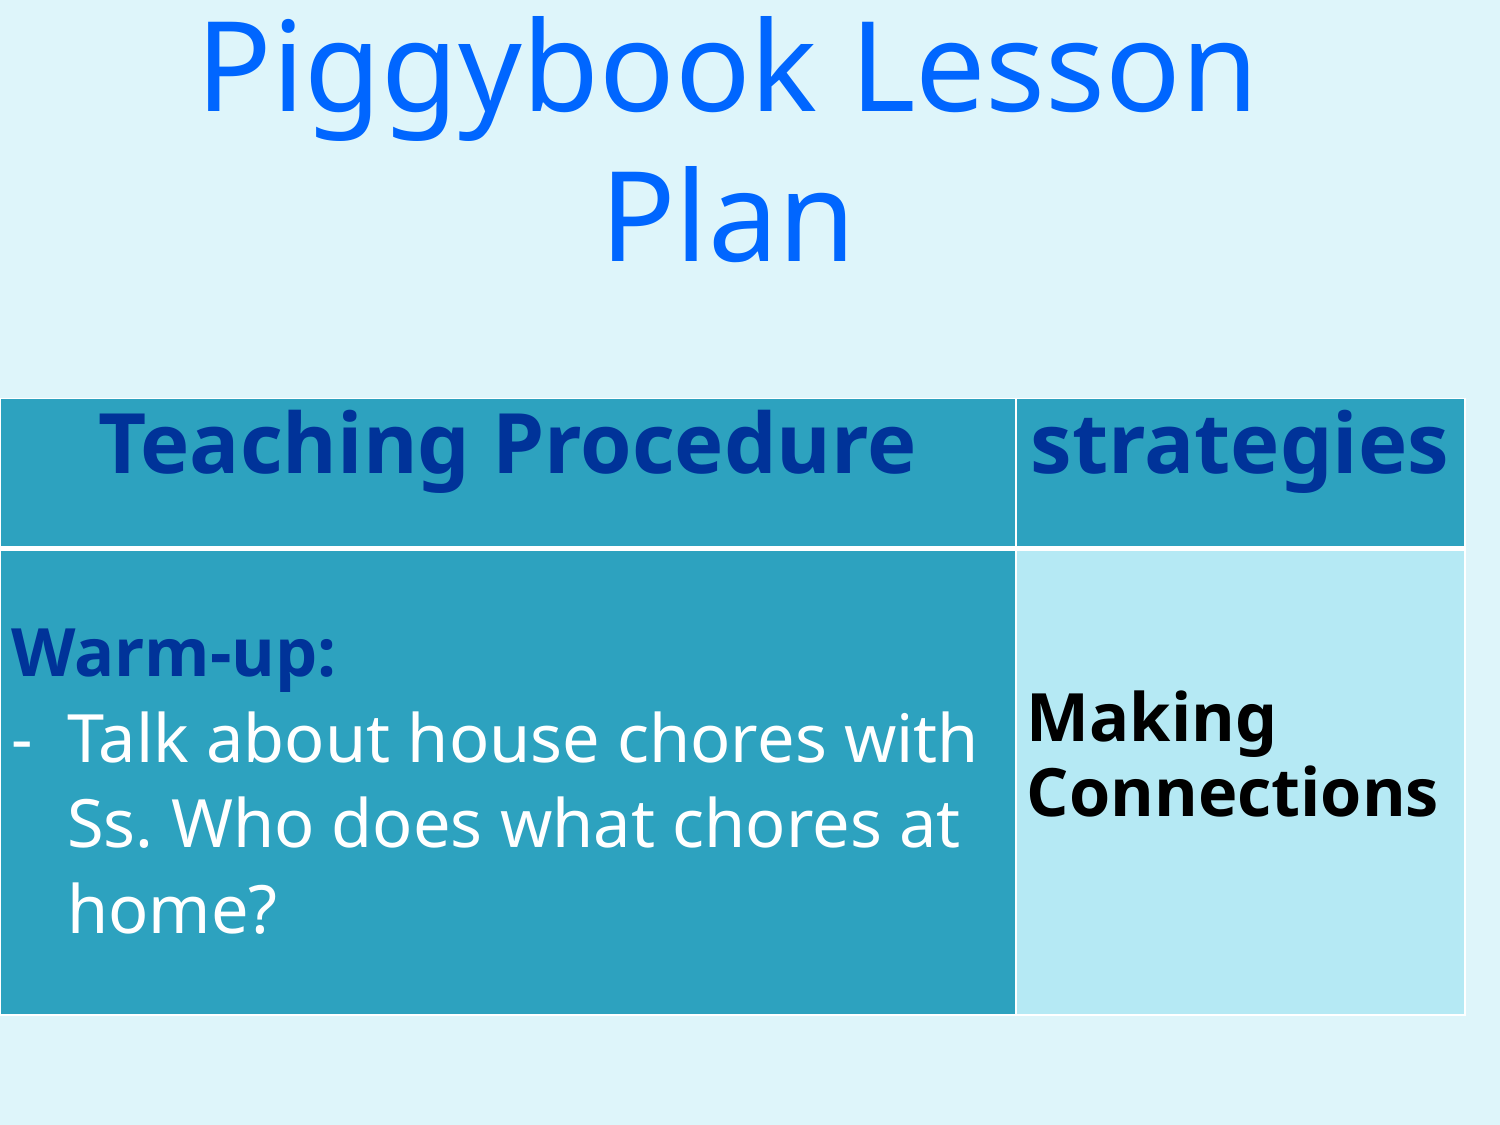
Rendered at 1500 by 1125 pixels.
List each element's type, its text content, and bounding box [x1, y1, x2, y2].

table_cell Making Connections [1017, 551, 1464, 1014]
table_header strategies [1017, 399, 1464, 546]
table_header Teaching Procedure [1, 399, 1015, 546]
table_cell Warm-up: Talk about house chores with Ss. Who does what chores at home? [1, 551, 1015, 1014]
text_box Piggybook Lesson Plan [53, 42, 1403, 231]
